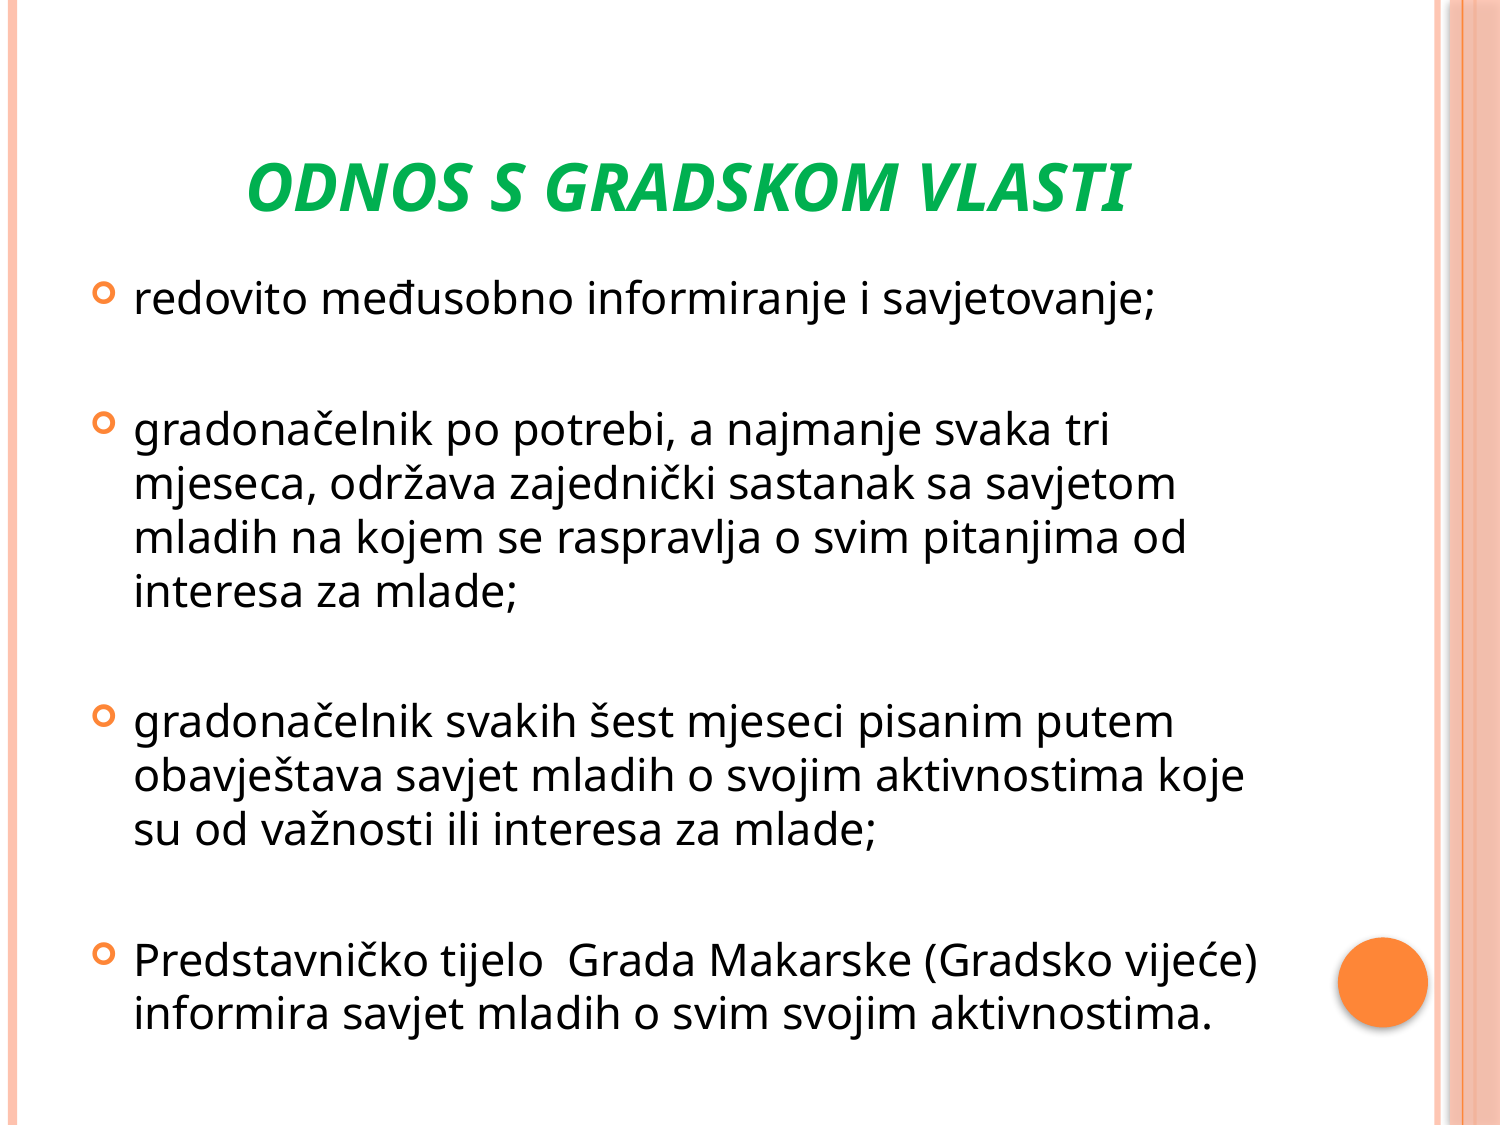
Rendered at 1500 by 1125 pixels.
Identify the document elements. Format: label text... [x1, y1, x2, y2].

title ODNOS S GRADSKOM VLASTI [75, 45, 1300, 233]
list redovito međusobno informiranje i savjetovanje; gradonačelnik po potrebi, a najmanje svaka tri mjeseca, održava zajednički sastanak sa savjetom mladih na kojem se raspravlja o svim pitanjima od interesa za mlade; gradonačelnik svakih šest mjeseci pisanim putem obavještava savjet mladih o svojim aktivnostima koje su od važnosti ili interesa za mlade; Predstavničko tijelo Grada Makarske (Gradsko vijeće) informira savjet mladih o svim svojim aktivnostima. [75, 262, 1300, 1062]
